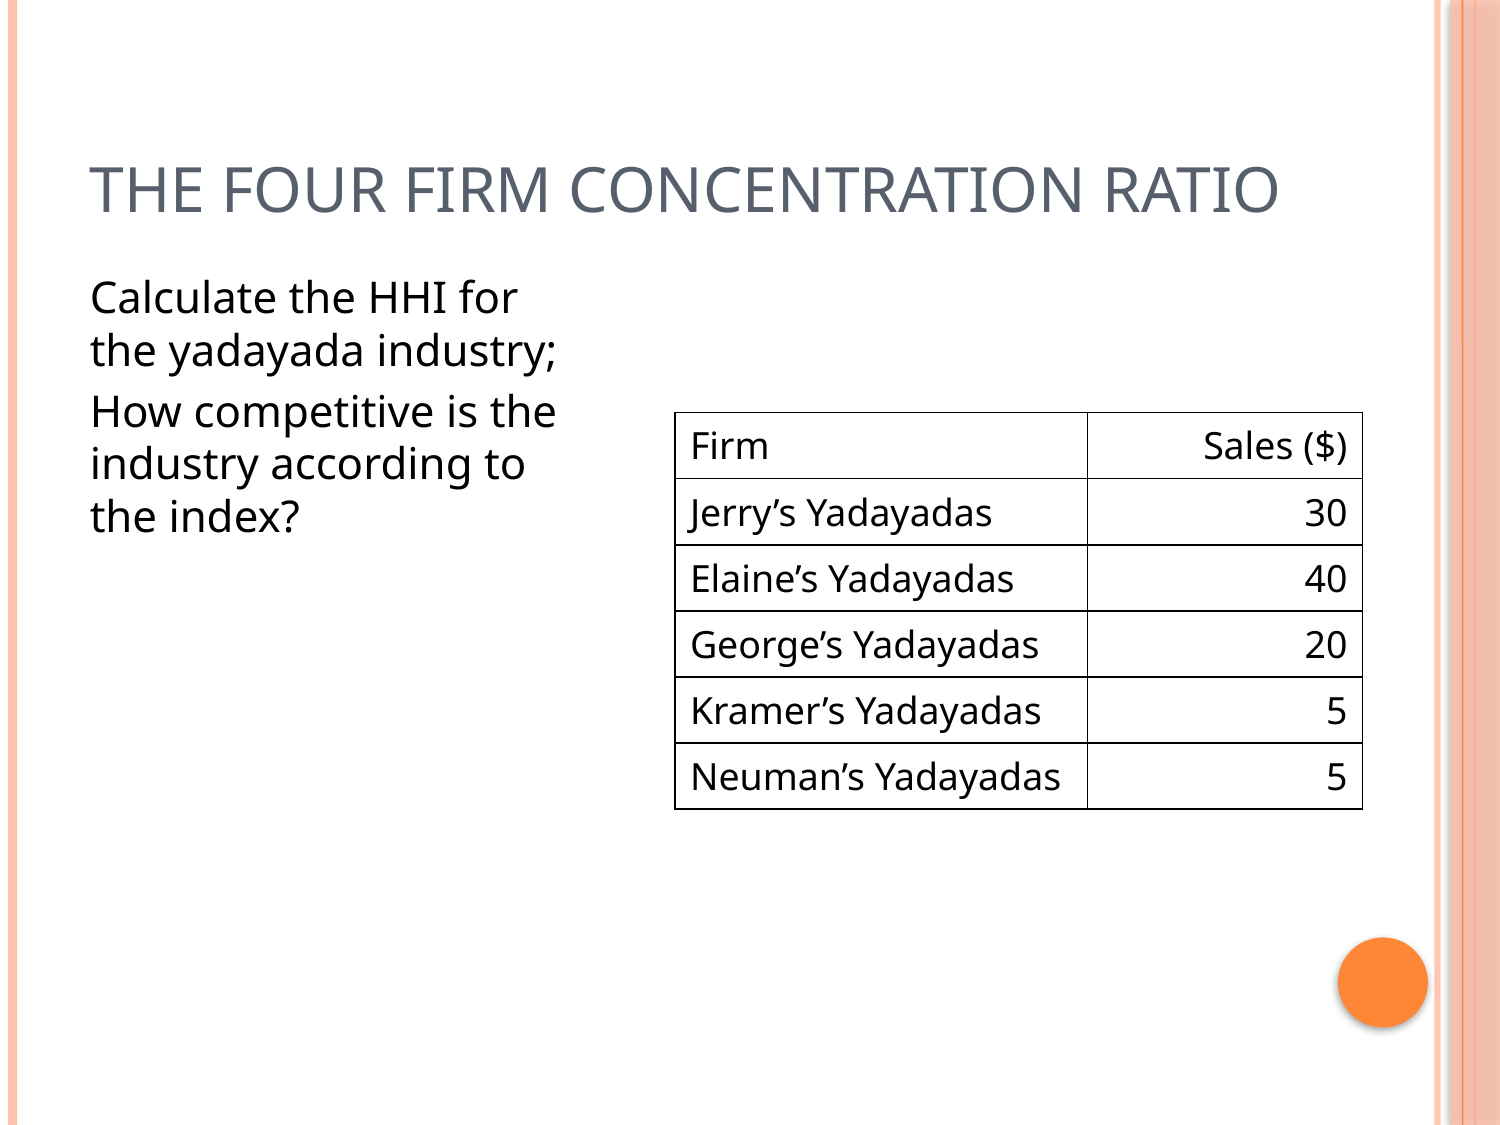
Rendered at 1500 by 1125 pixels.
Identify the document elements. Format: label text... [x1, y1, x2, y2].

title The four firm concentration ratio [75, 45, 1300, 233]
table_cell 20 [1088, 612, 1362, 676]
table_cell Kramer’s Yadayadas [676, 678, 1087, 742]
table_cell 5 [1088, 744, 1362, 808]
table_header Sales ($) [1088, 413, 1362, 478]
table_cell 30 [1088, 479, 1362, 544]
table_cell Neuman’s Yadayadas [676, 744, 1087, 808]
table_header Firm [676, 413, 1087, 478]
table_cell 5 [1088, 678, 1362, 742]
table_cell George’s Yadayadas [676, 612, 1087, 676]
table_cell Elaine’s Yadayadas [676, 546, 1087, 610]
list Calculate the HHI for the yadayada industry; How competitive is the industry according to the index? [75, 262, 600, 1062]
table_cell 40 [1088, 546, 1362, 610]
table_cell Jerry’s Yadayadas [676, 479, 1087, 544]
